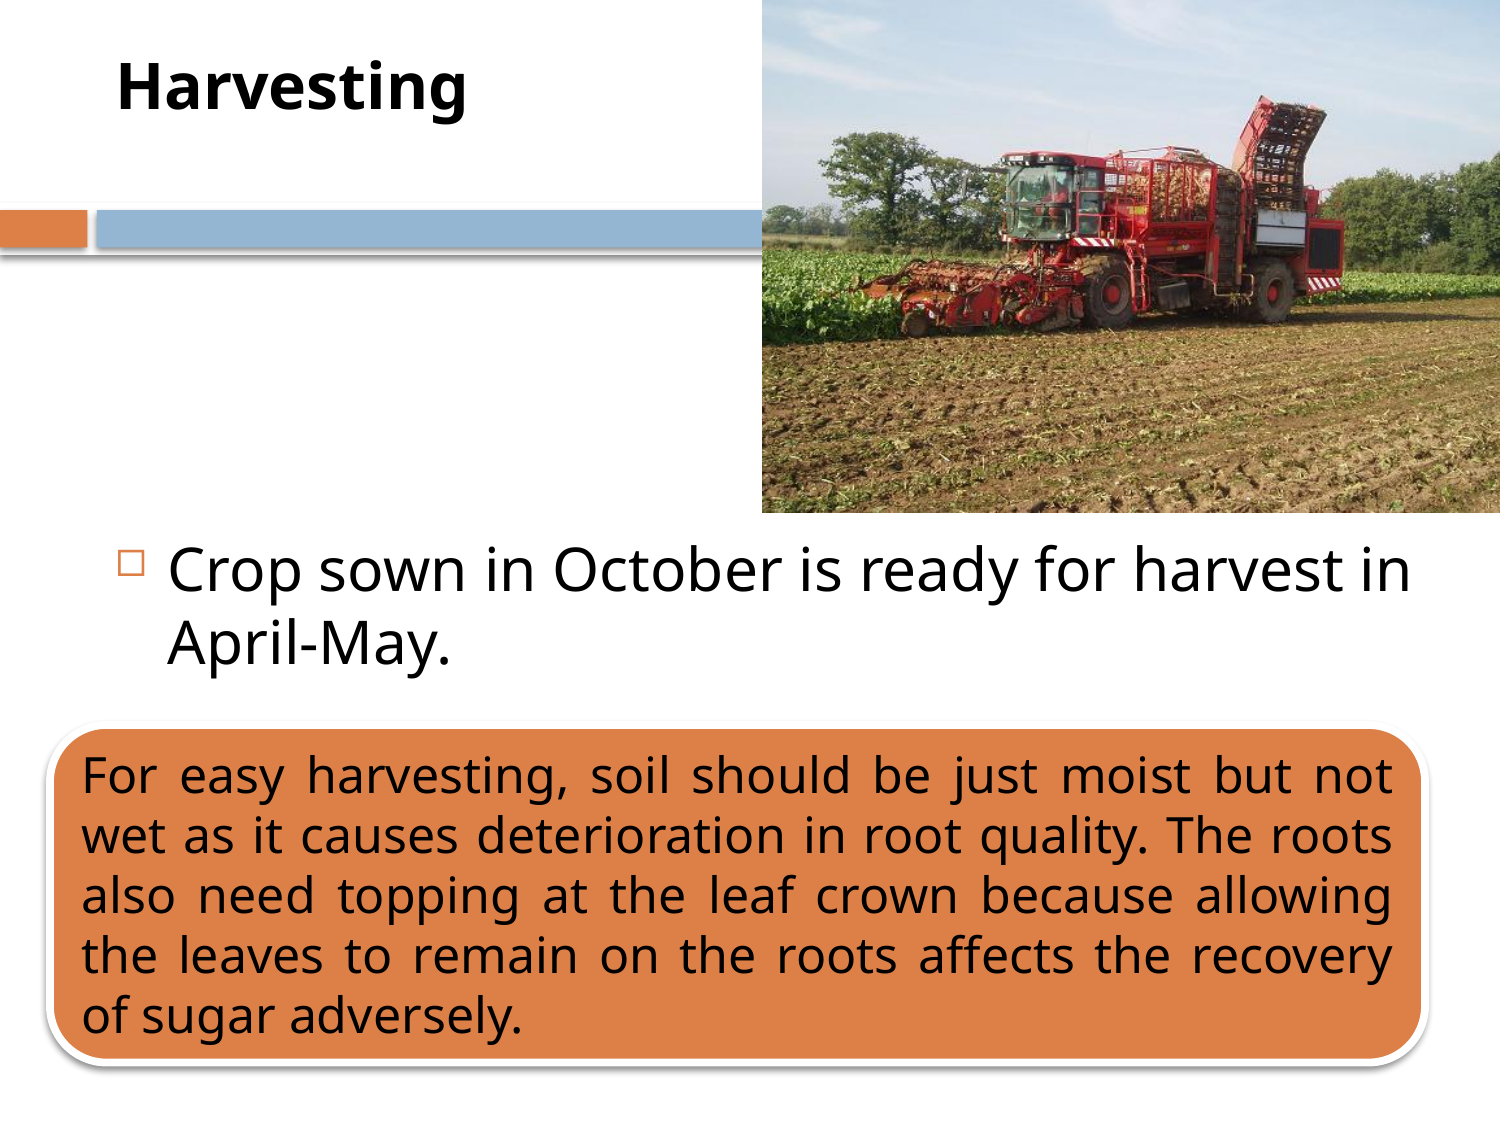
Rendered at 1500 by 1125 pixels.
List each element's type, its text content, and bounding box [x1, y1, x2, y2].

text_box For easy harvesting, soil should be just moist but not wet as it causes deterioration in root quality. The roots also need topping at the leaf crown because allowing the leaves to remain on the roots affects the recovery of sugar adversely. [46, 721, 1429, 1067]
list Crop sown in October is ready for harvest in April-May. [100, 262, 1438, 1000]
picture [762, 0, 1500, 513]
title Harvesting [100, 37, 756, 200]
